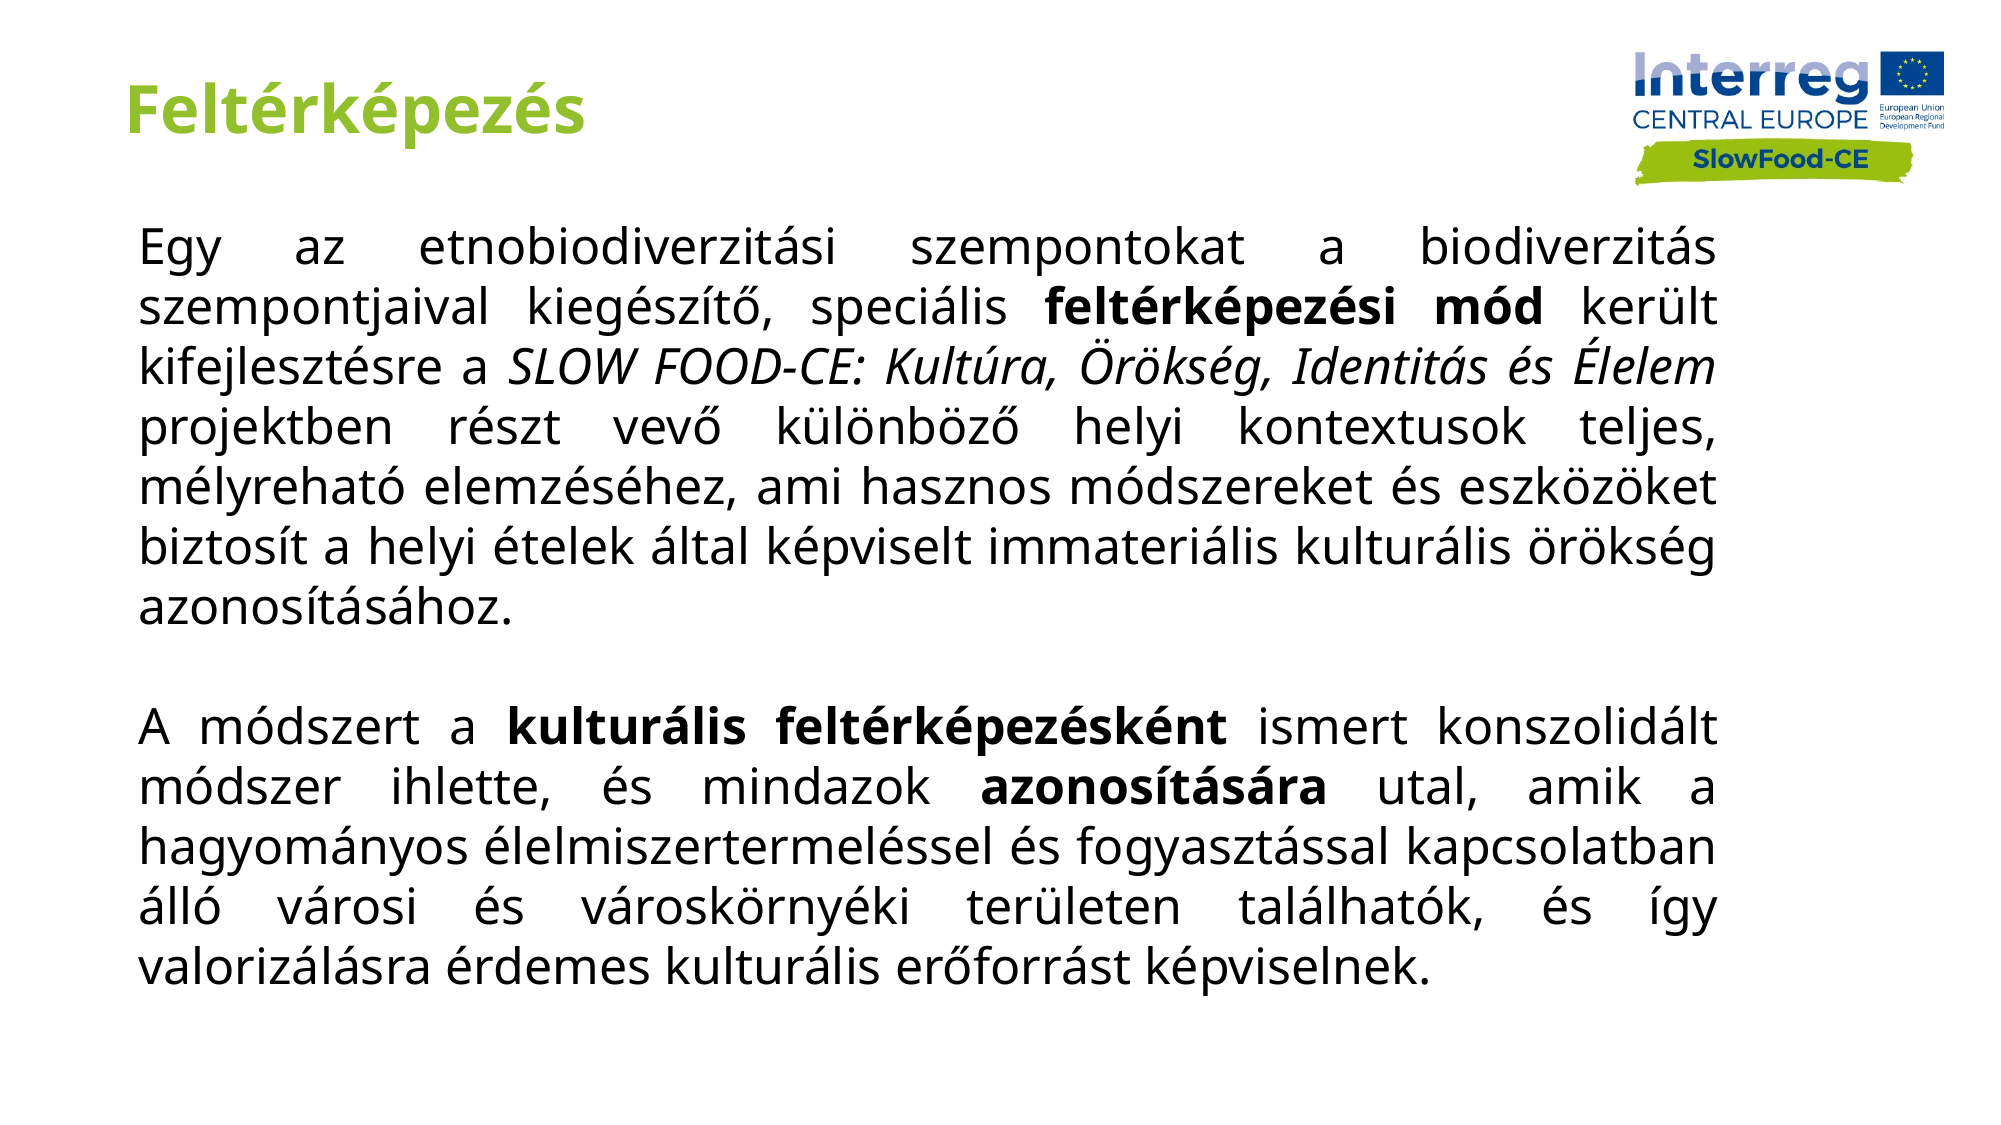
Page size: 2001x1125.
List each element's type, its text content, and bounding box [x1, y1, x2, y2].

text_box Egy az etnobiodiverzitási szempontokat a biodiverzitás szempontjaival kiegészítő, speciális feltérképezési mód került kifejlesztésre a SLOW FOOD-CE: Kultúra, Örökség, Identitás és Élelem projektben részt vevő különböző helyi kontextusok teljes, mélyreható elemzéséhez, ami hasznos módszereket és eszközöket biztosít a helyi ételek által képviselt immateriális kulturális örökség azonosításához. A módszert a kulturális feltérképezésként ismert konszolidált módszer ihlette, és mindazok azonosítására utal, amik a hagyományos élelmiszertermeléssel és fogyasztással kapcsolatban álló városi és városkörnyéki területen találhatók, és így valorizálásra érdemes kulturális erőforrást képviselnek. [123, 206, 1734, 1125]
text_box Feltérképezés [109, 59, 947, 155]
picture [1633, 51, 1944, 186]
